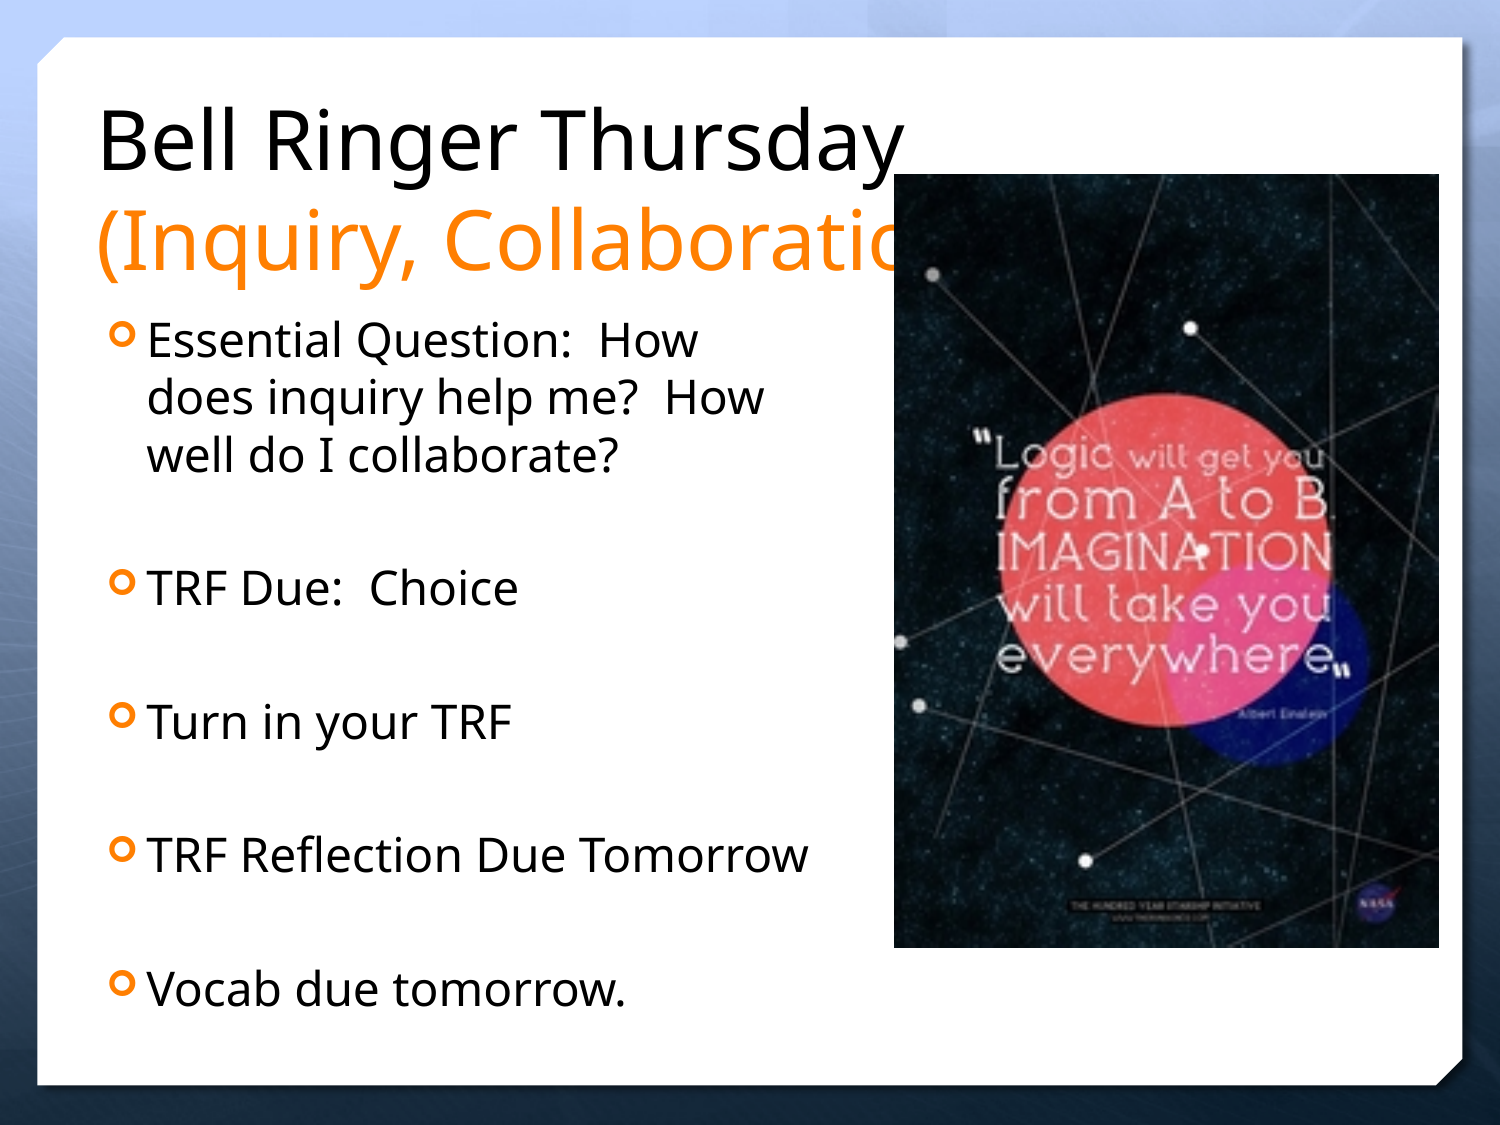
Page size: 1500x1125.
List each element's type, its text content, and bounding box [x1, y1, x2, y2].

picture [893, 174, 1440, 948]
text_box Essential Question: How does inquiry help me? How well do I collaborate? TRF Due: Choice Turn in your TRF TRF Reflection Due Tomorrow Vocab due tomorrow. [81, 302, 831, 1047]
text_box Bell Ringer Thursday (Inquiry, Collaboration) [81, 79, 1322, 263]
